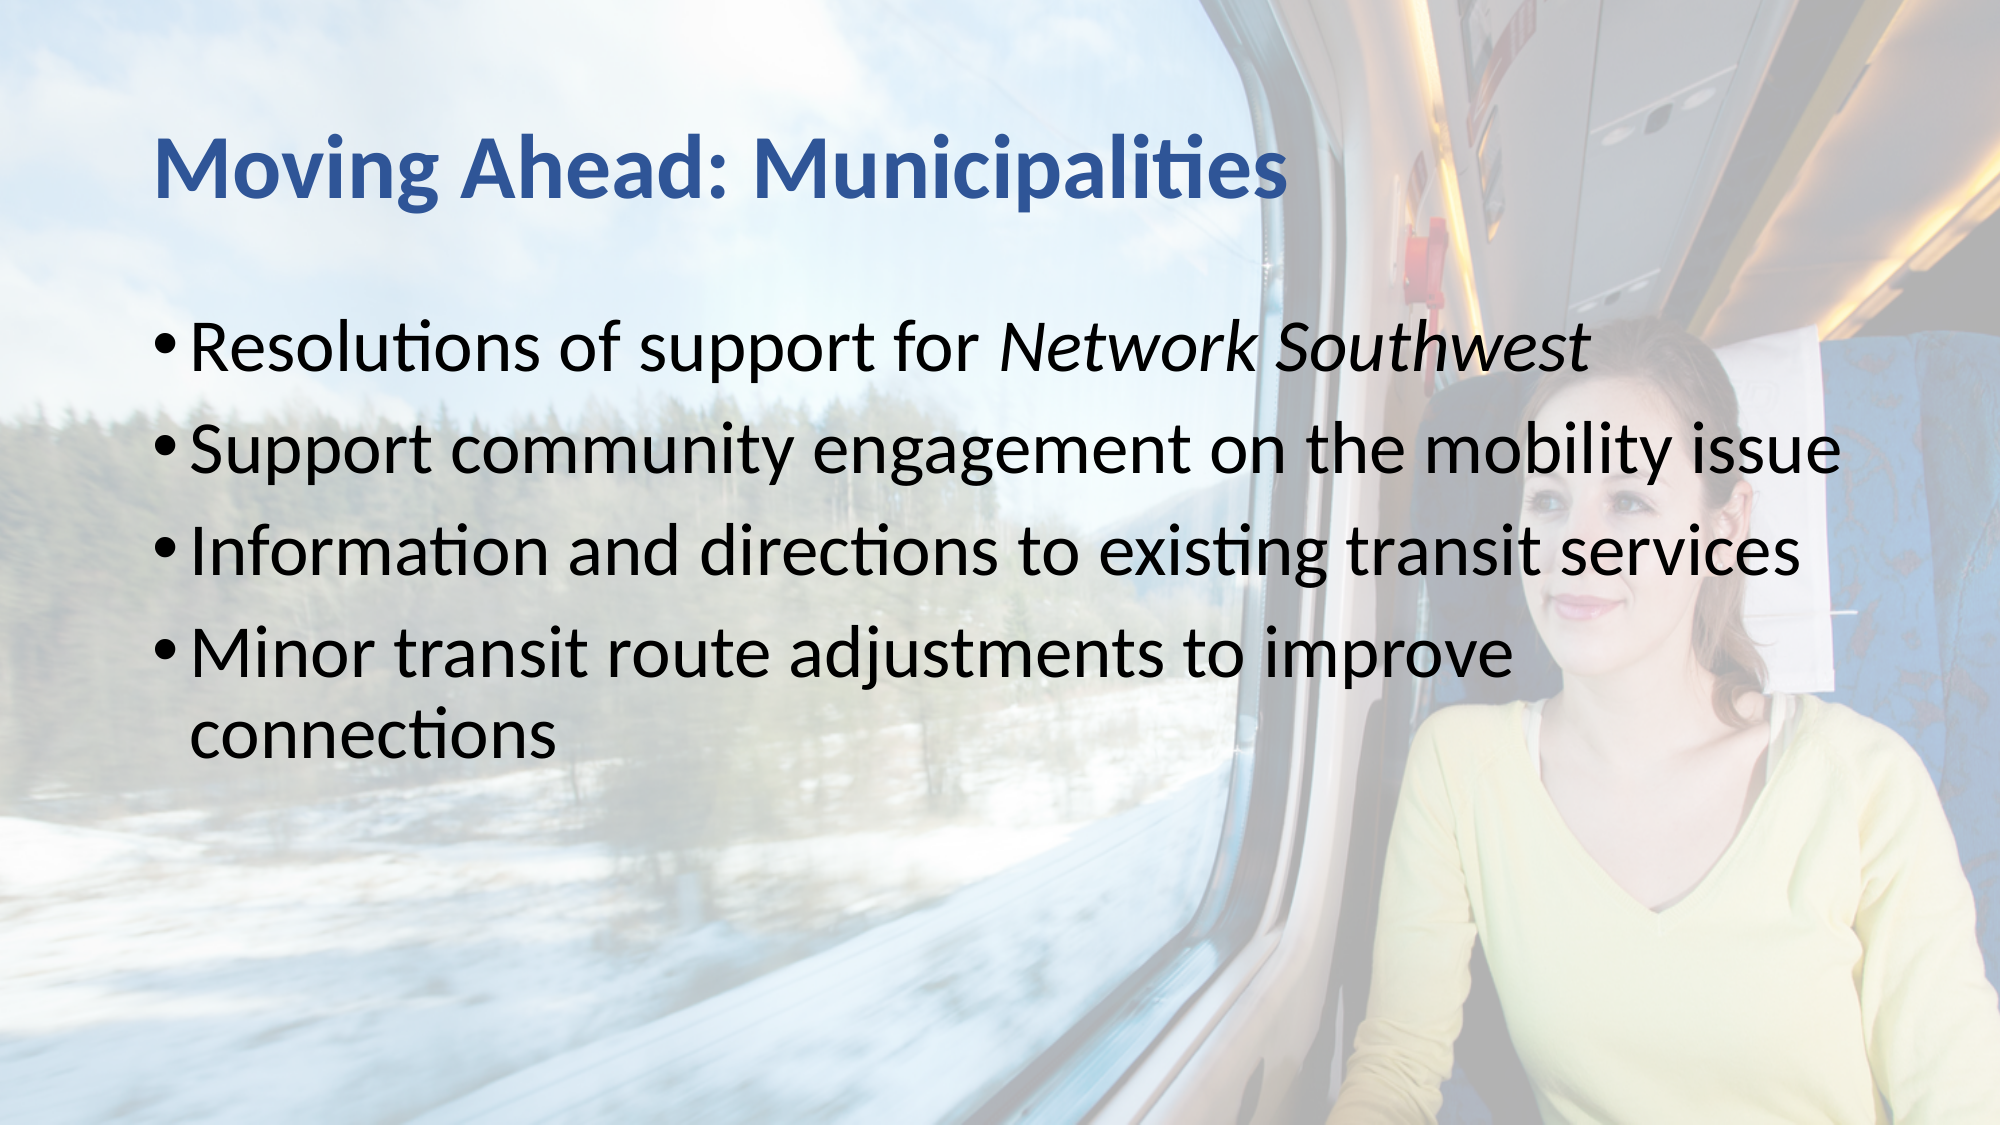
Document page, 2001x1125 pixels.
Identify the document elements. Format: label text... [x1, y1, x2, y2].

list Resolutions of support for Network Southwest Support community engagement on the mobility issue Information and directions to existing transit services Minor transit route adjustments to improve connections [137, 299, 1863, 1014]
title Moving Ahead: Municipalities [137, 59, 1863, 278]
